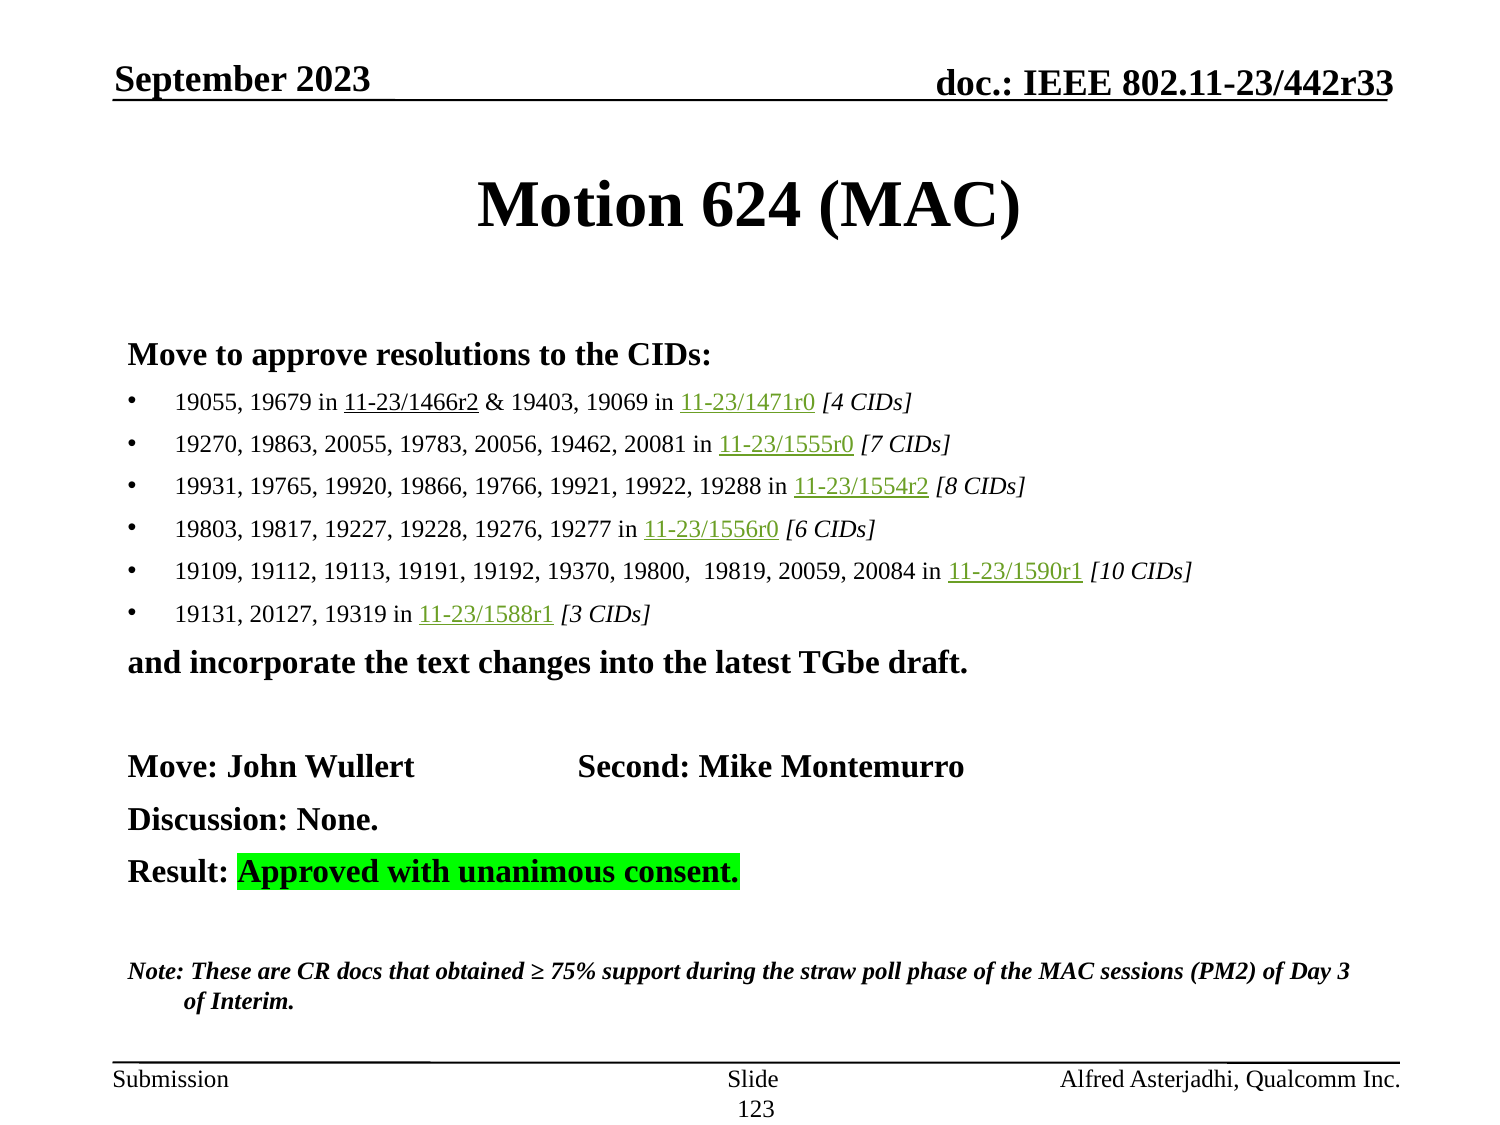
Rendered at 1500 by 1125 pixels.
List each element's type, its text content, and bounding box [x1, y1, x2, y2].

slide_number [114, 54, 423, 100]
slide_number Slide 123 [712, 1061, 800, 1123]
list Move to approve resolutions to the CIDs: 19055, 19679 in 11-23/1466r2 & 19403, 19069 in 11-23/1471r0 [4 CIDs] 19270, 19863, 20055, 19783, 20056, 19462, 20081 in 11-23/1555r0 [7 CIDs] 19931, 19765, 19920, 19866, 19766, 19921, 19922, 19288 in 11-23/1554r2 [8 CIDs] 19803, 19817, 19227, 19228, 19276, 19277 in 11-23/1556r0 [6 CIDs] 19109, 19112, 19113, 19191, 19192, 19370, 19800, 19819, 20059, 20084 in 11-23/1590r1 [10 CIDs] 19131, 20127, 19319 in 11-23/1588r1 [3 CIDs] and incorporate the text changes into the latest TGbe draft. Move: John Wullert Second: Mike Montemurro Discussion: None. Result: Approved with unanimous consent. Note: These are CR docs that obtained ≥ 75% support during the straw poll phase of the MAC sessions (PM2) of Day 3 of Interim. [112, 324, 1388, 1063]
title Motion 624 (MAC) [112, 112, 1388, 288]
footer Alfred Asterjadhi, Qualcomm Inc. [878, 1061, 1402, 1093]
